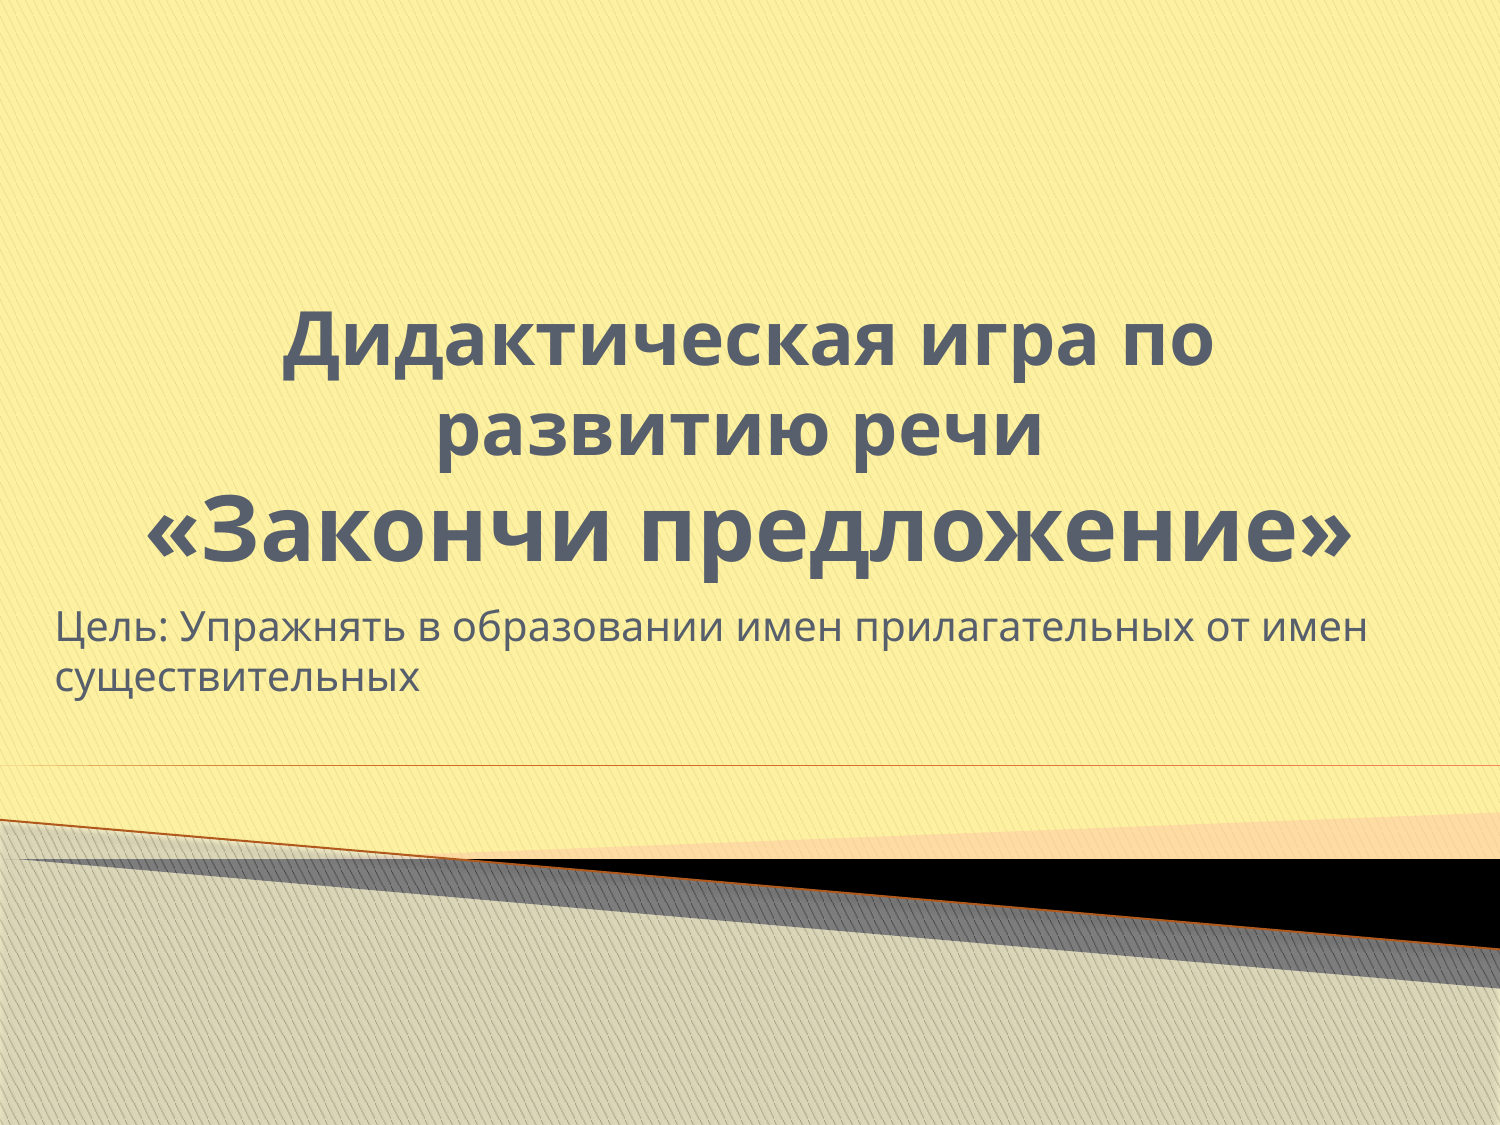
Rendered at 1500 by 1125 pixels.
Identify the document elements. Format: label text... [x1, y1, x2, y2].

title Дидактическая игра по развитию речи «Закончи предложение» [112, 105, 1388, 588]
picture [5, 859, 1500, 989]
subtitle Цель: Упражнять в образовании имен прилагательных от имен существительных [46, 592, 1442, 790]
